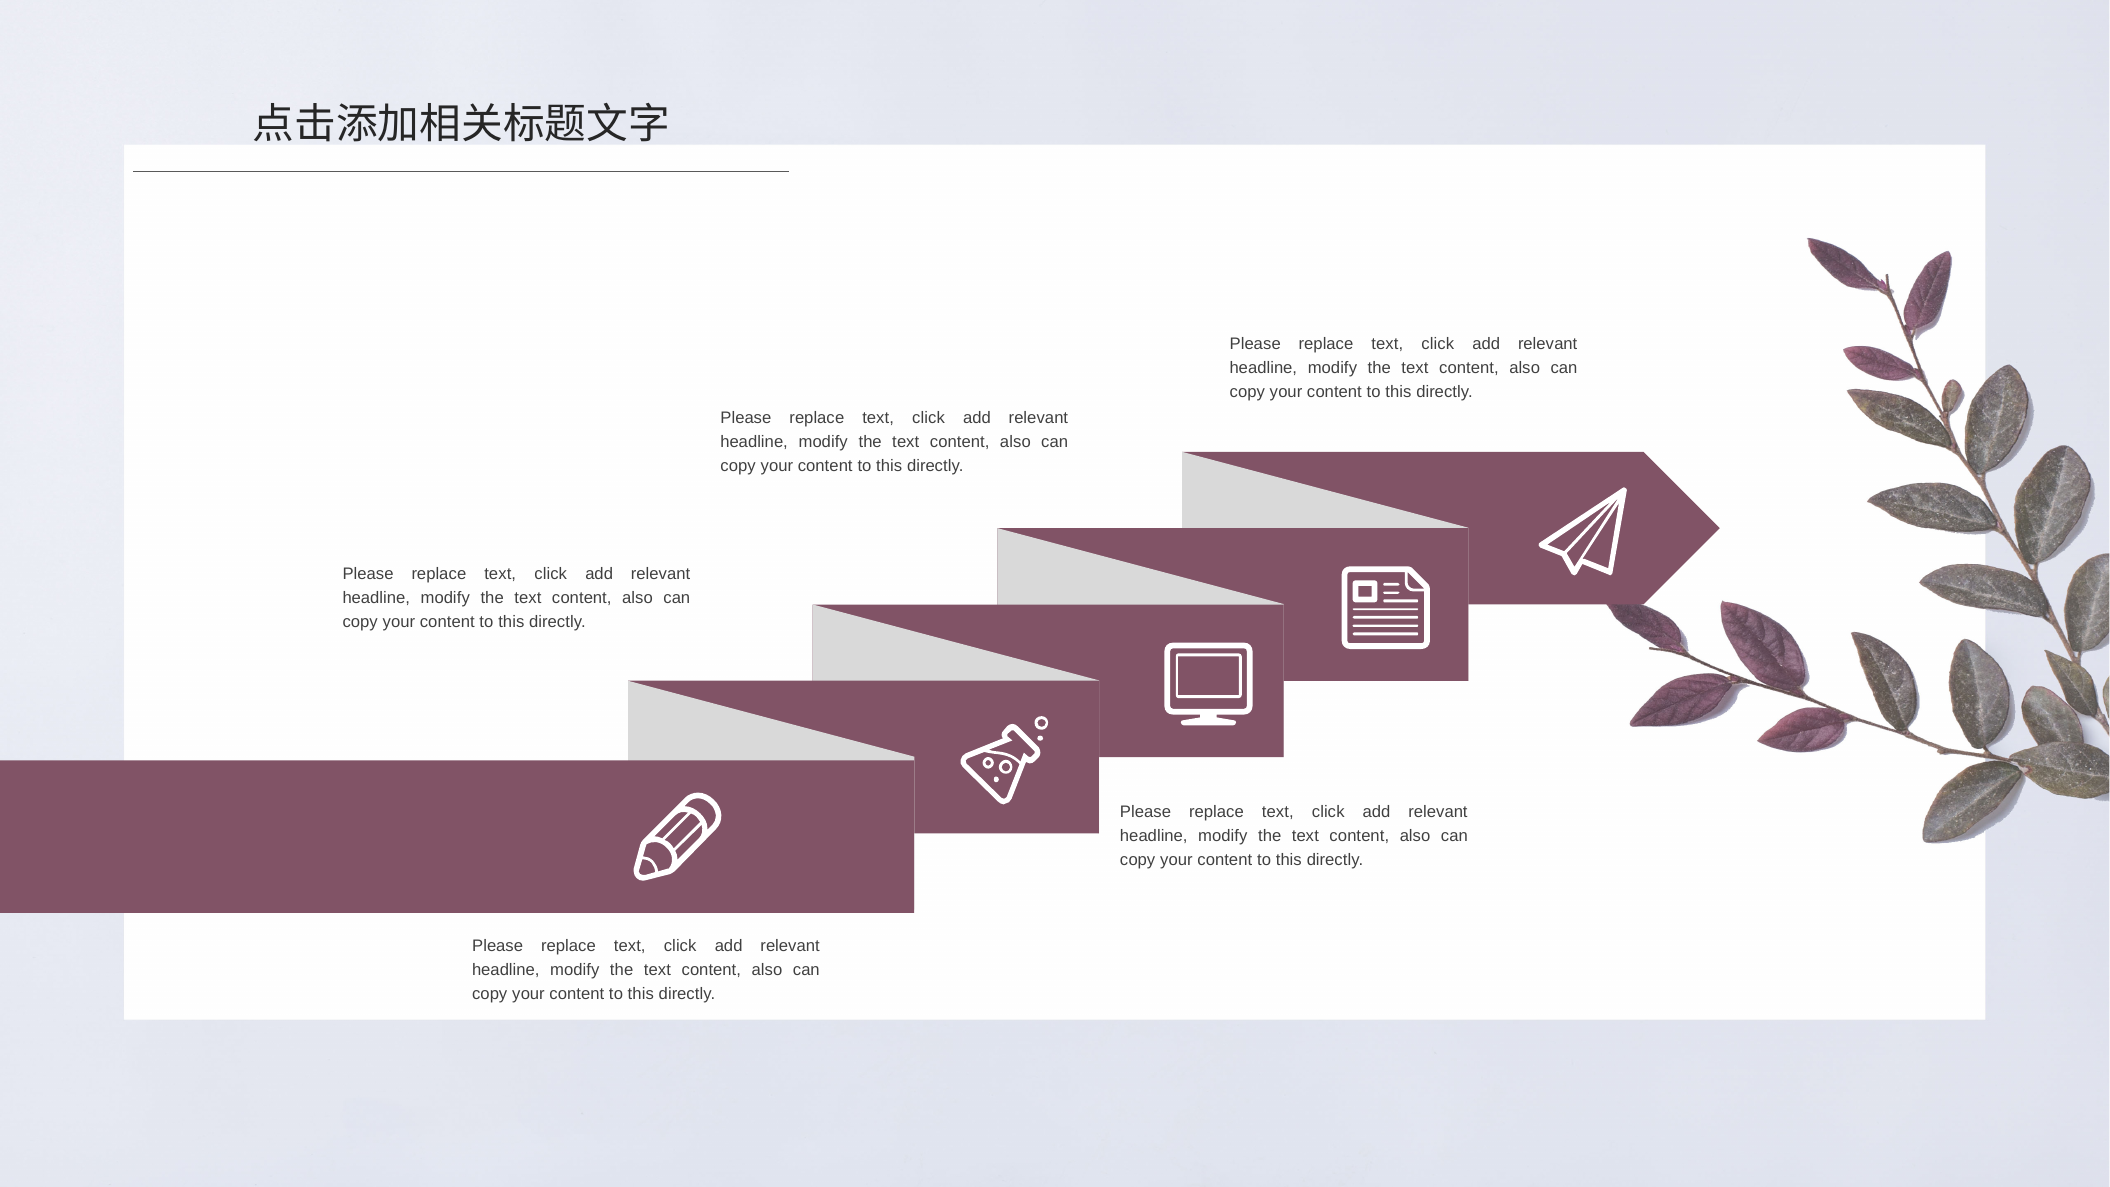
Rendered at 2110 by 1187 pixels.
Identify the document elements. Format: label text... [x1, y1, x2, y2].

text_box [627, 679, 916, 912]
text_box [819, 604, 1285, 758]
picture [0, 0, 2110, 1187]
text_box [1181, 450, 1470, 683]
text_box Please replace text, click add relevant headline, modify the text content, also can copy your content to this directly. [1120, 797, 1469, 869]
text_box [1341, 566, 1430, 649]
text_box 点击添加相关标题文字 [209, 97, 713, 148]
text_box [1001, 527, 1469, 682]
text_box [1538, 487, 1627, 576]
text_box [633, 680, 1100, 834]
text_box [1183, 450, 1722, 606]
text_box Please replace text, click add relevant headline, modify the text content, also can copy your content to this directly. [720, 402, 1069, 475]
text_box [1164, 642, 1253, 726]
text_box [633, 792, 722, 881]
text_box Please replace text, click add relevant headline, modify the text content, also can copy your content to this directly. [342, 558, 691, 631]
text_box [996, 526, 1285, 604]
text_box Please replace text, click add relevant headline, modify the text content, also can copy your content to this directly. [472, 931, 821, 1003]
text_box Please replace text, click add relevant headline, modify the text content, also can copy your content to this directly. [1229, 328, 1578, 401]
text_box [959, 716, 1049, 805]
text_box [811, 603, 1101, 835]
text_box [0, 759, 915, 914]
